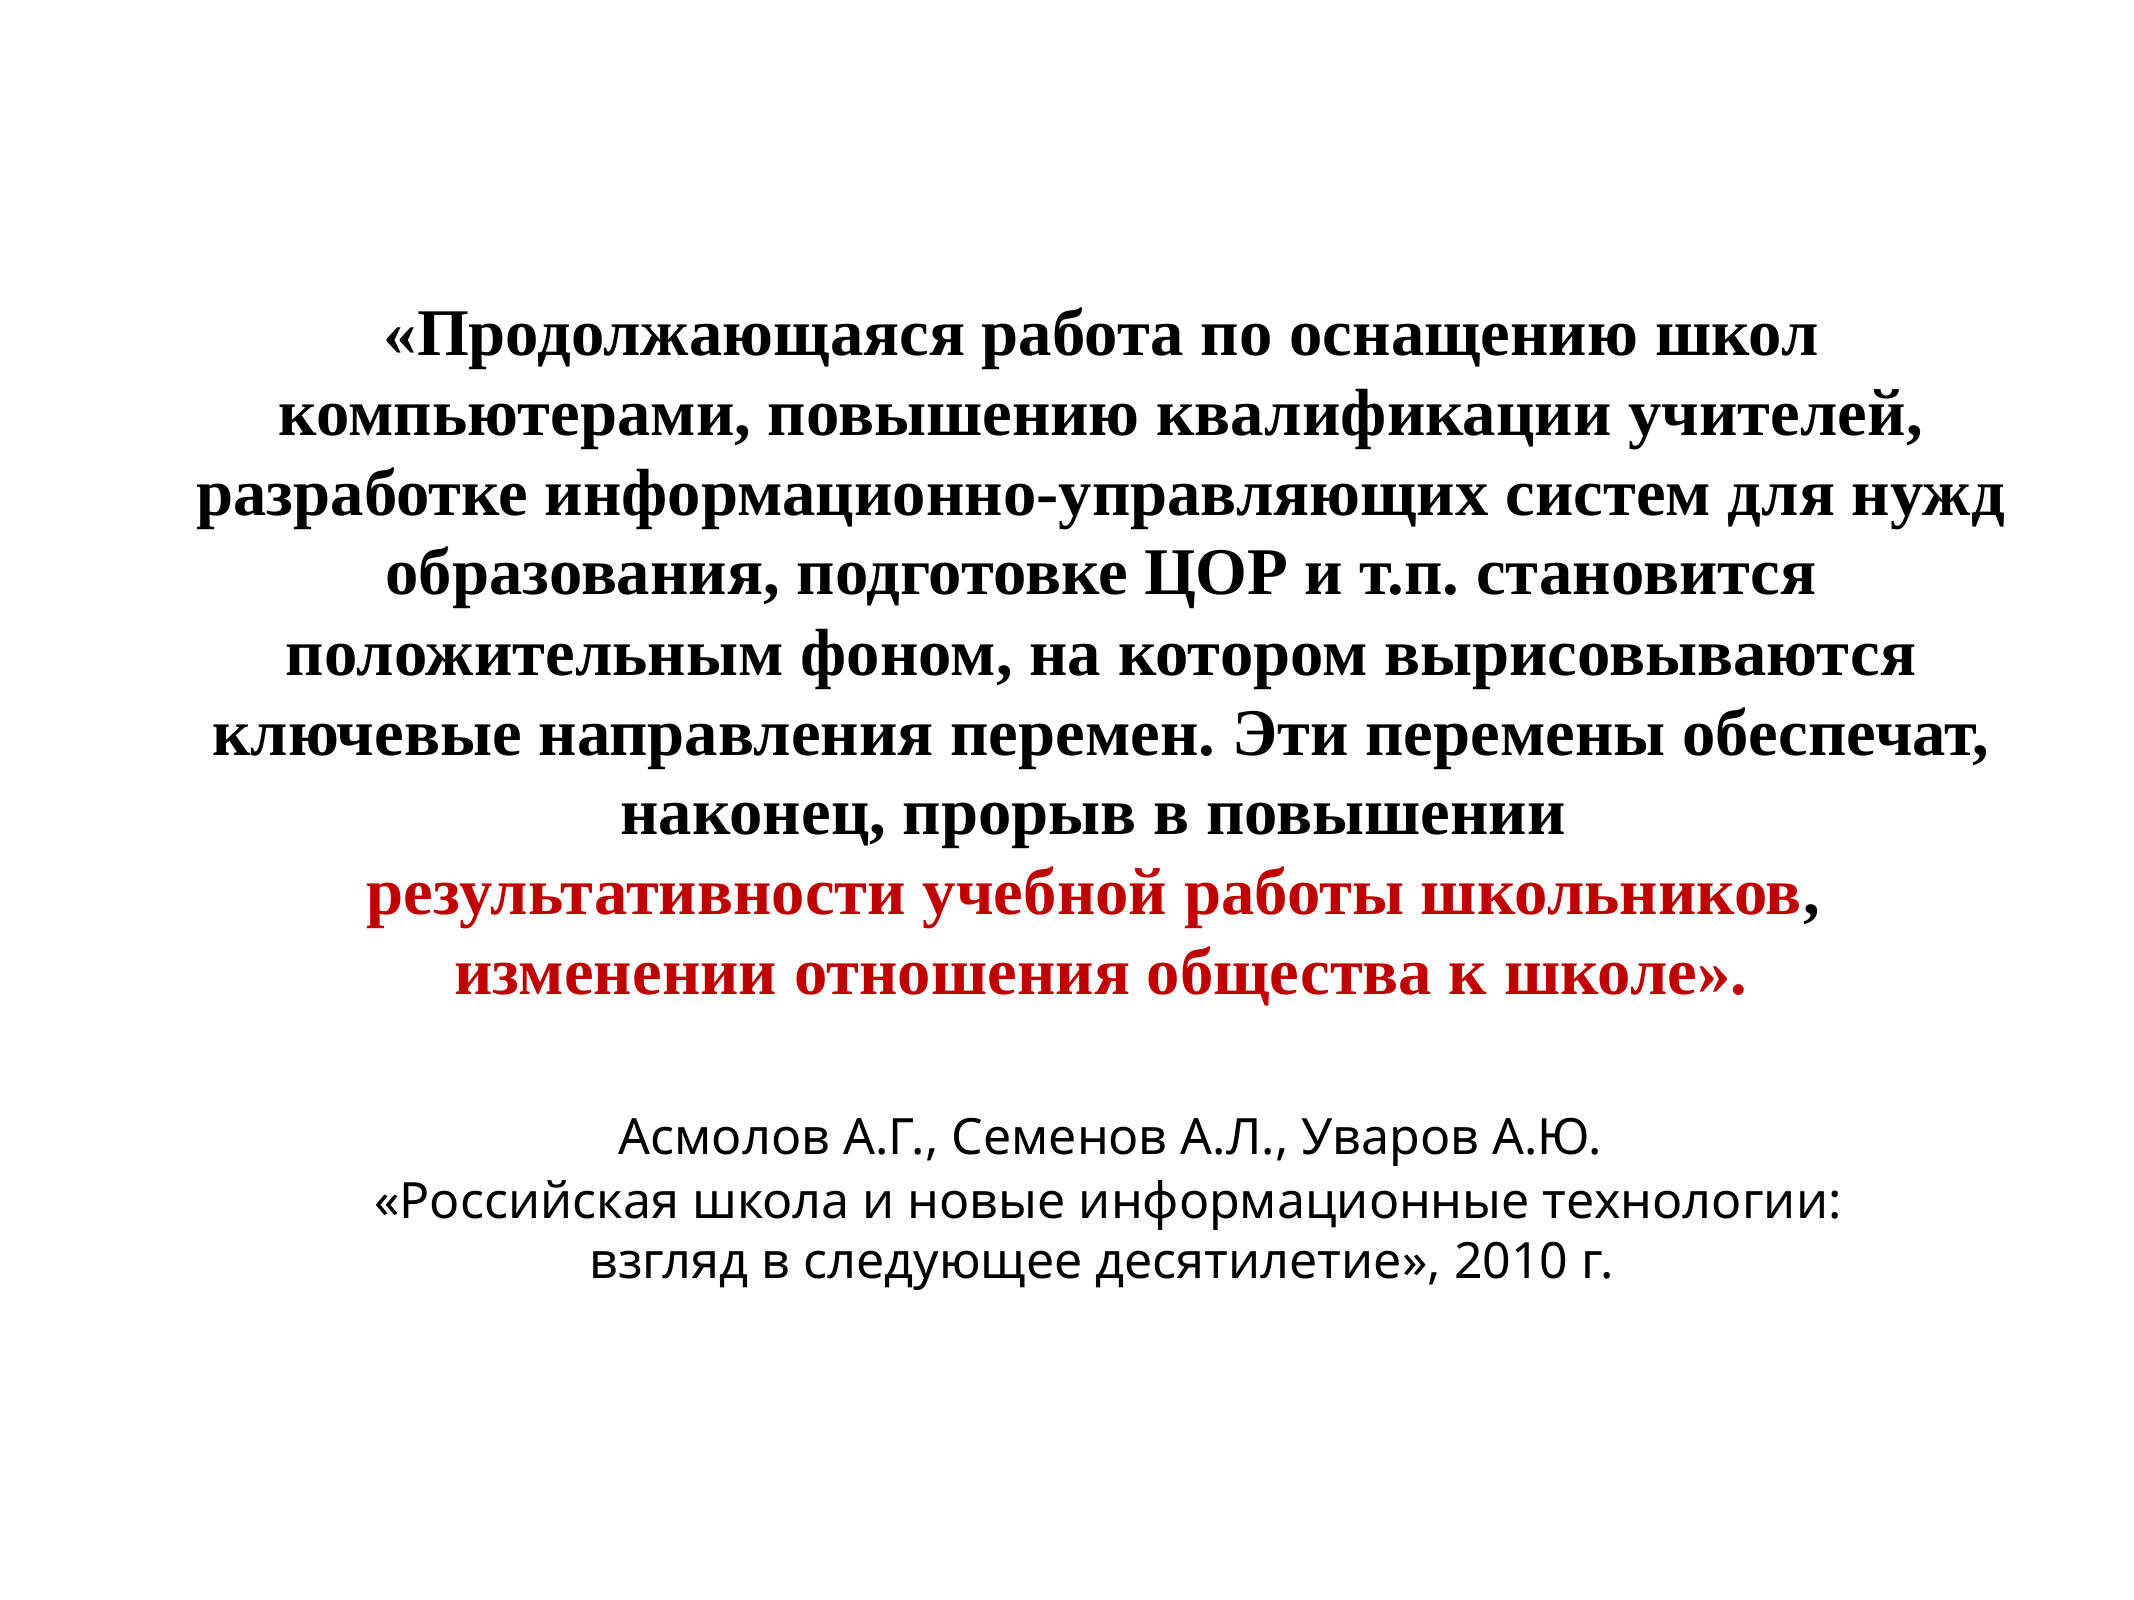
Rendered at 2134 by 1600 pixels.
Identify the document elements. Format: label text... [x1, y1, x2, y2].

title «Продолжающаяся работа по оснащению школ компьютерами, повышению квалификации учителей, разработке информационно-управляющих систем для нужд образования, подготовке ЦОР и т.п. становится положительным фоном, на котором вырисовываются ключевые направления перемен. Эти перемены обеспечат, наконец, прорыв в повышении результативности учебной работы школьников, изменении отношения общества к школе». Асмолов А.Г., Семенов А.Л., Уваров А.Ю. «Российская школа и новые информационные технологии: взгляд в следующее десятилетие», 2010 г. [152, 132, 2051, 1445]
